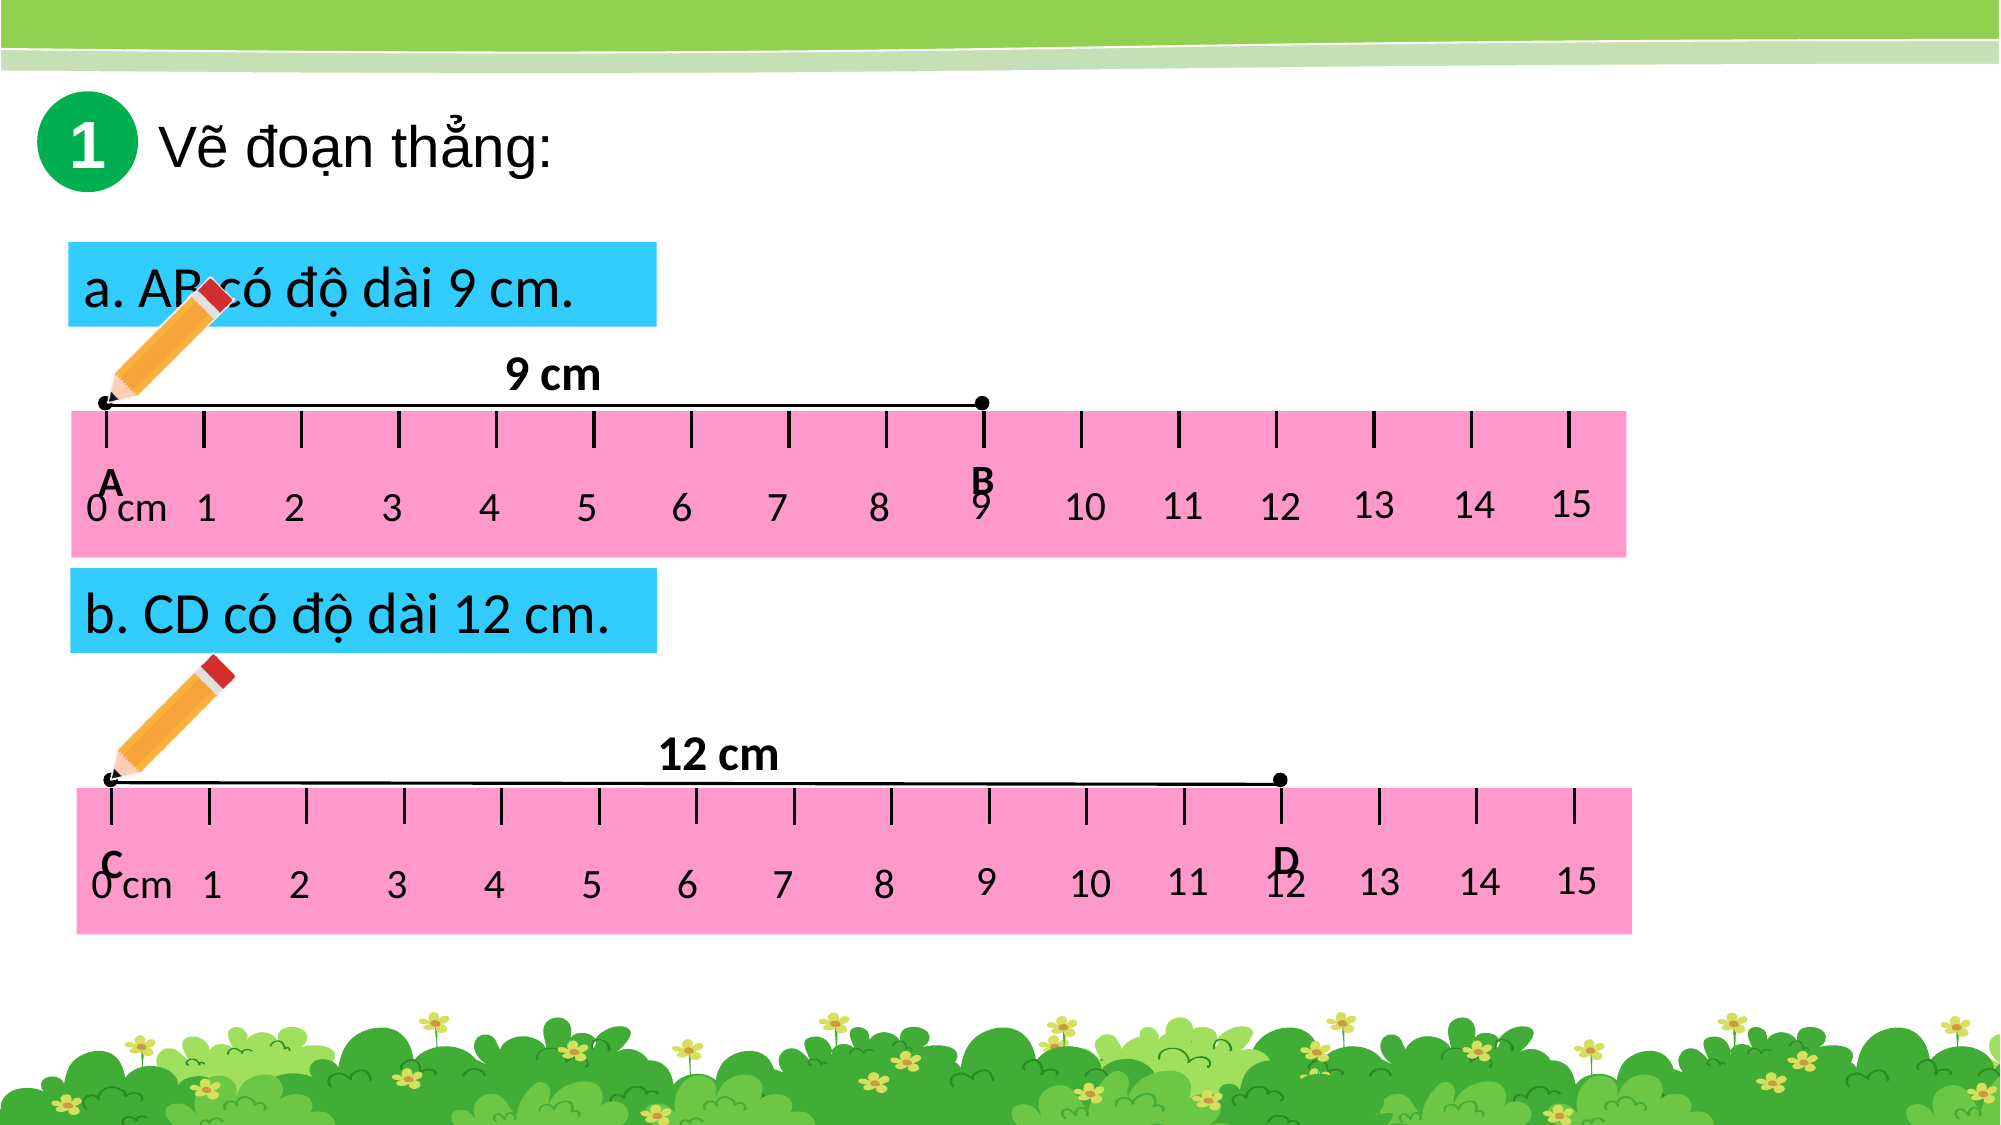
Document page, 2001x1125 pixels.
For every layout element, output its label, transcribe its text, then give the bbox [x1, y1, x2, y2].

text_box 12 cm [642, 713, 844, 782]
text_box 12 cm [642, 783, 844, 787]
text_box 9 cm [489, 332, 632, 405]
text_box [76, 787, 1632, 935]
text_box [0, 1012, 2000, 1125]
text_box [0, 0, 2000, 54]
picture [81, 635, 256, 811]
text_box 1 [36, 90, 140, 194]
text_box [1272, 772, 1288, 787]
text_box [0, 42, 2000, 76]
text_box b. CD có độ dài 12 cm. [70, 568, 657, 653]
text_box a. AB có độ dài 9 cm. [68, 241, 657, 327]
text_box [974, 395, 990, 411]
picture [78, 259, 253, 434]
text_box Vẽ đoạn thẳng: [143, 101, 1101, 187]
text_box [71, 411, 1627, 558]
